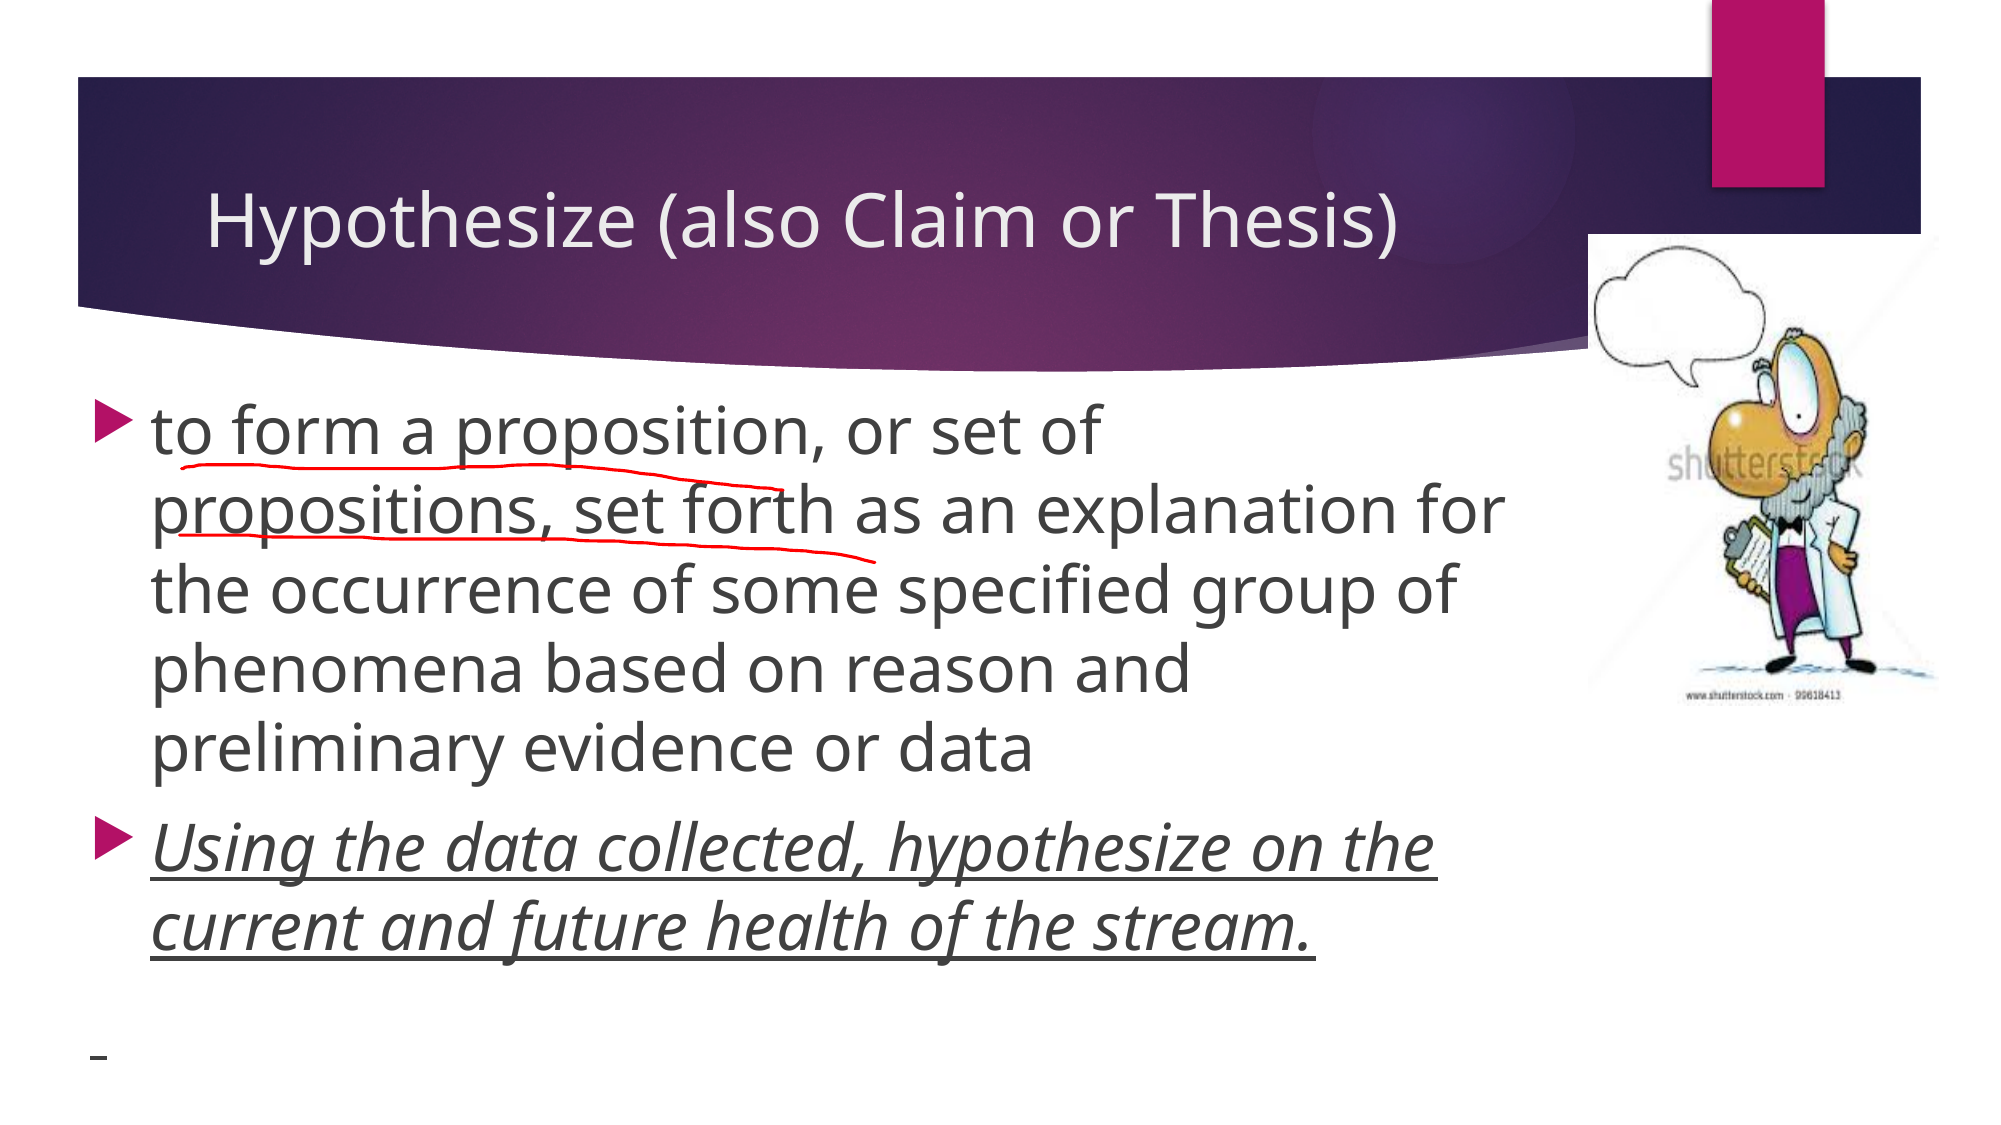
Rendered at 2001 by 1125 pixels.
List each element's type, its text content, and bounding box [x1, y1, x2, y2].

picture [1588, 234, 1940, 707]
list to form a proposition, or set of propositions, set forth as an explanation for the occurrence of some specified group of phenomena based on reason and preliminary evidence or data Using the data collected, hypothesize on the current and future health of the stream. [75, 381, 1529, 1079]
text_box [179, 464, 876, 563]
title Hypothesize (also Claim or Thesis) [189, 159, 1627, 276]
